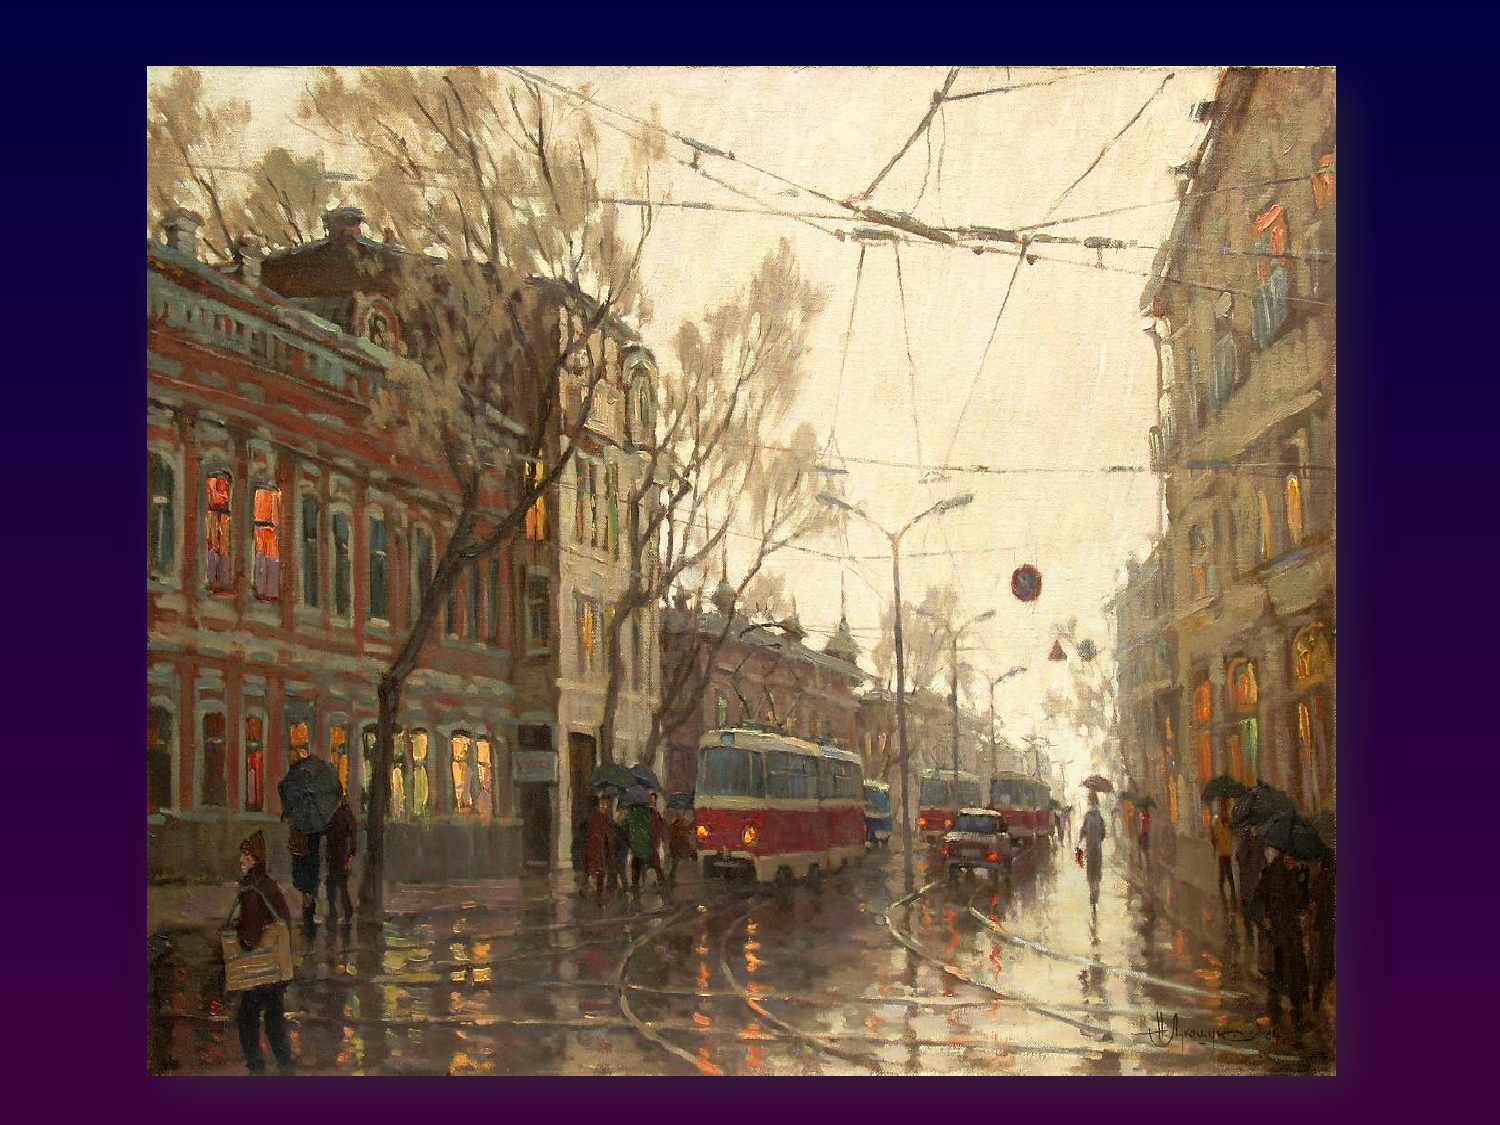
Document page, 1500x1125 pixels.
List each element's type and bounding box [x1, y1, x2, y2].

picture [147, 65, 1337, 1077]
